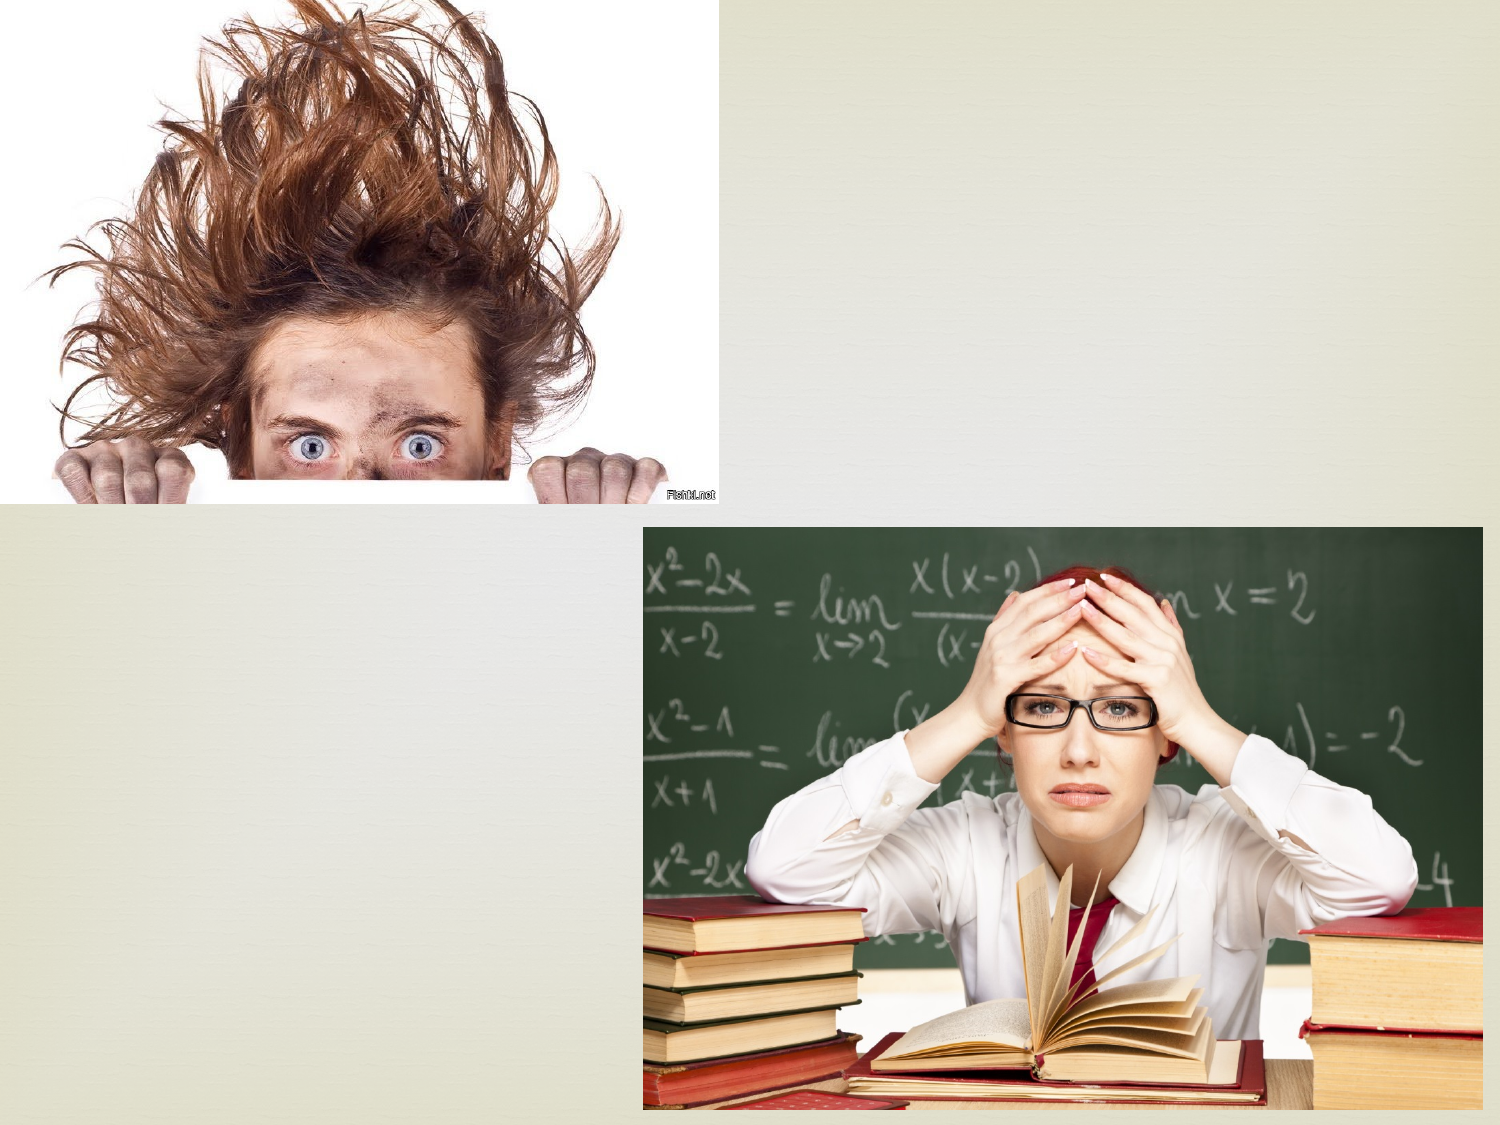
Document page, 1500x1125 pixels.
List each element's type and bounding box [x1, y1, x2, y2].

picture [643, 526, 1483, 1110]
list [0, 0, 720, 504]
